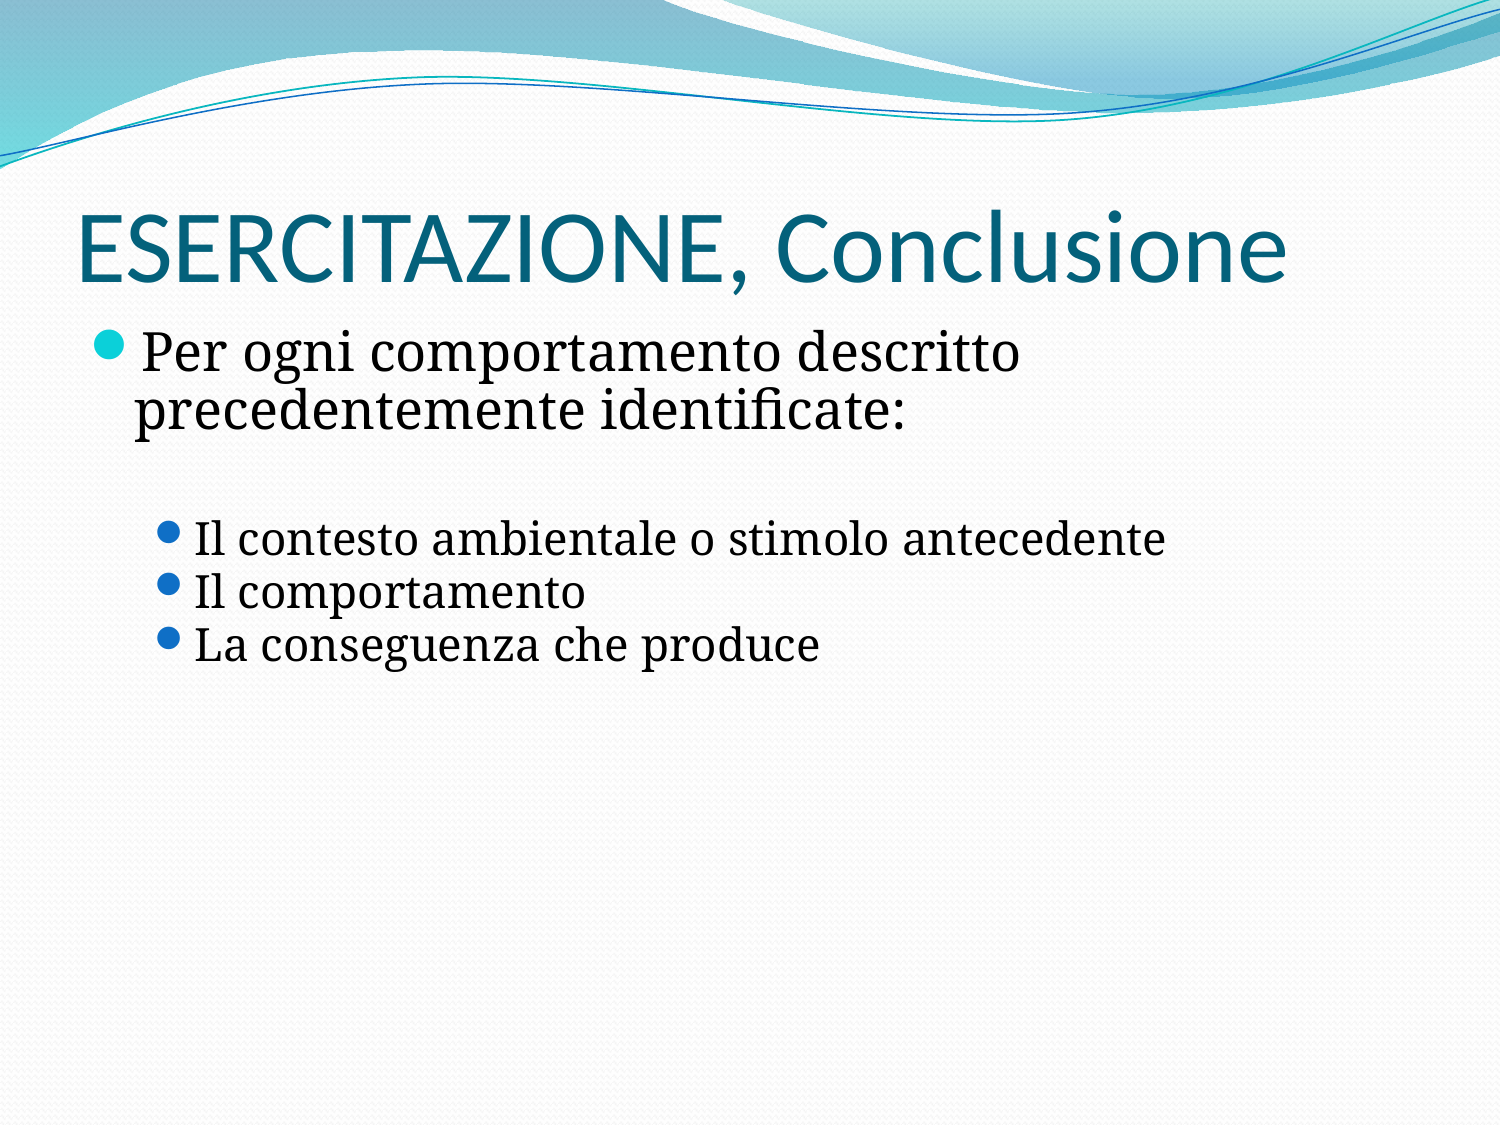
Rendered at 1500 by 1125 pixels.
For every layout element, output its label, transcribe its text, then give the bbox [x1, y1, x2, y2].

list Per ogni comportamento descritto precedentemente identificate: Il contesto ambientale o stimolo antecedente Il comportamento La conseguenza che produce [75, 317, 1425, 1038]
title ESERCITAZIONE, Conclusione [75, 115, 1425, 303]
